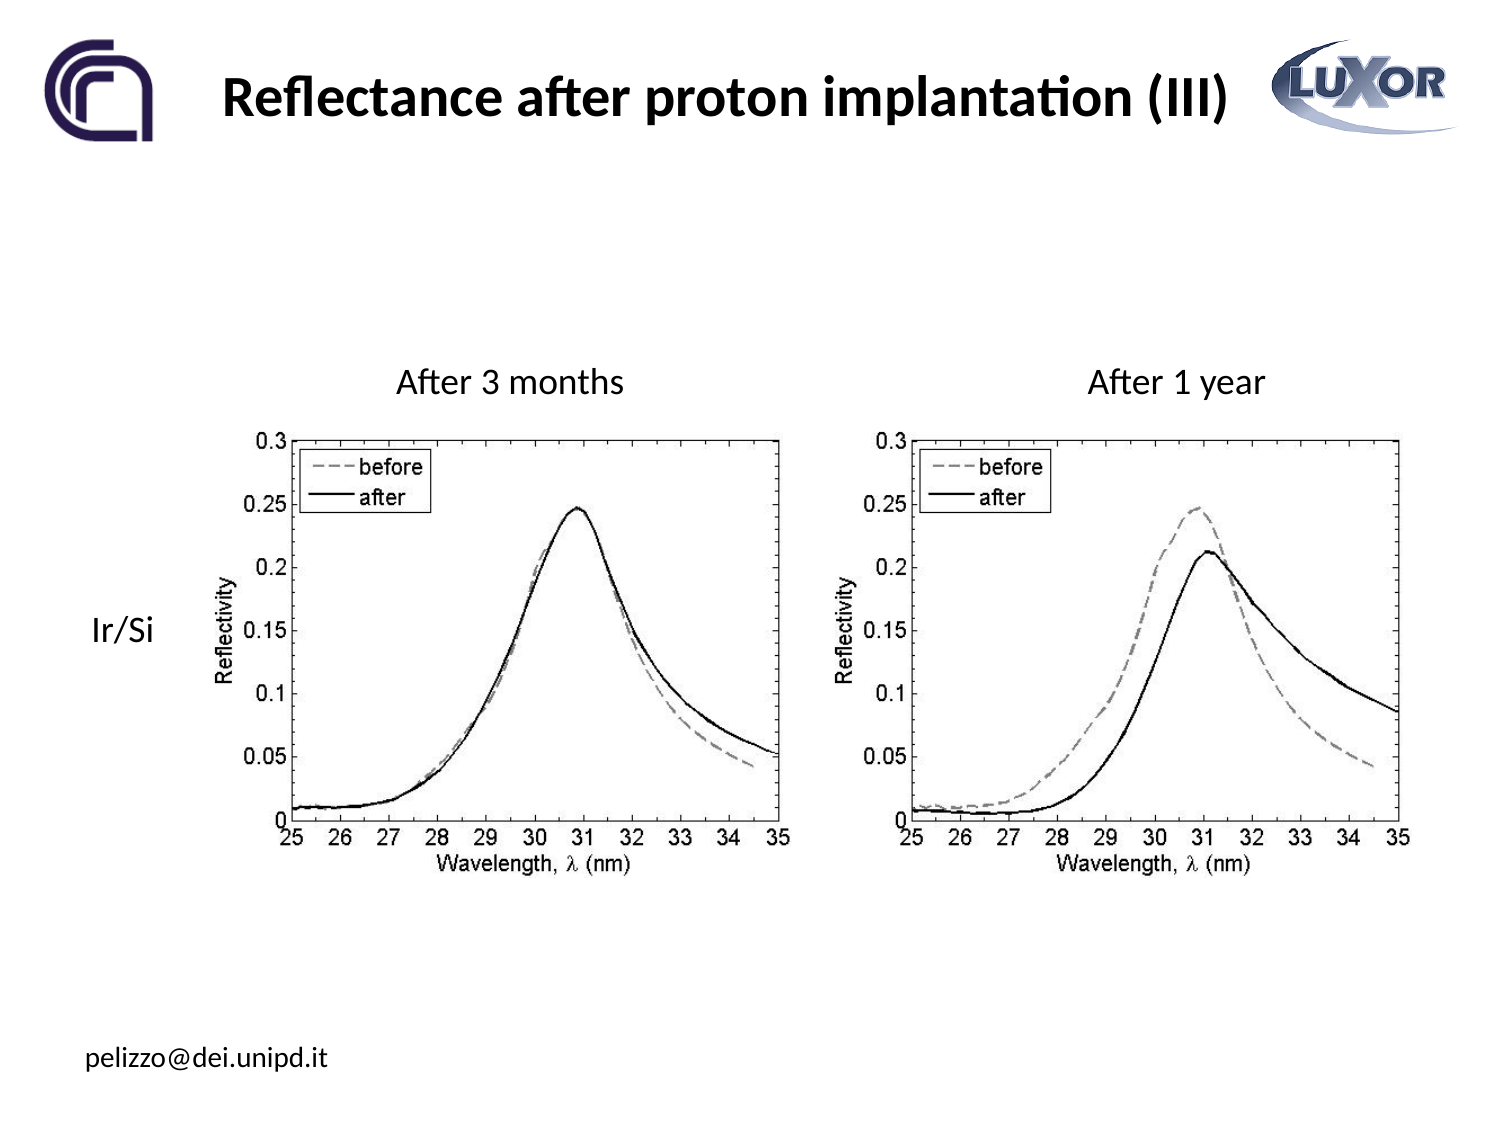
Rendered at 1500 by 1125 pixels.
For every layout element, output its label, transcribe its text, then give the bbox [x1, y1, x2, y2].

picture [23, 23, 176, 153]
title Reflectance after proton implantation (III) [187, 45, 1266, 141]
picture [1265, 35, 1465, 138]
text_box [206, 349, 1458, 878]
text_box Ir/Si [76, 597, 201, 658]
